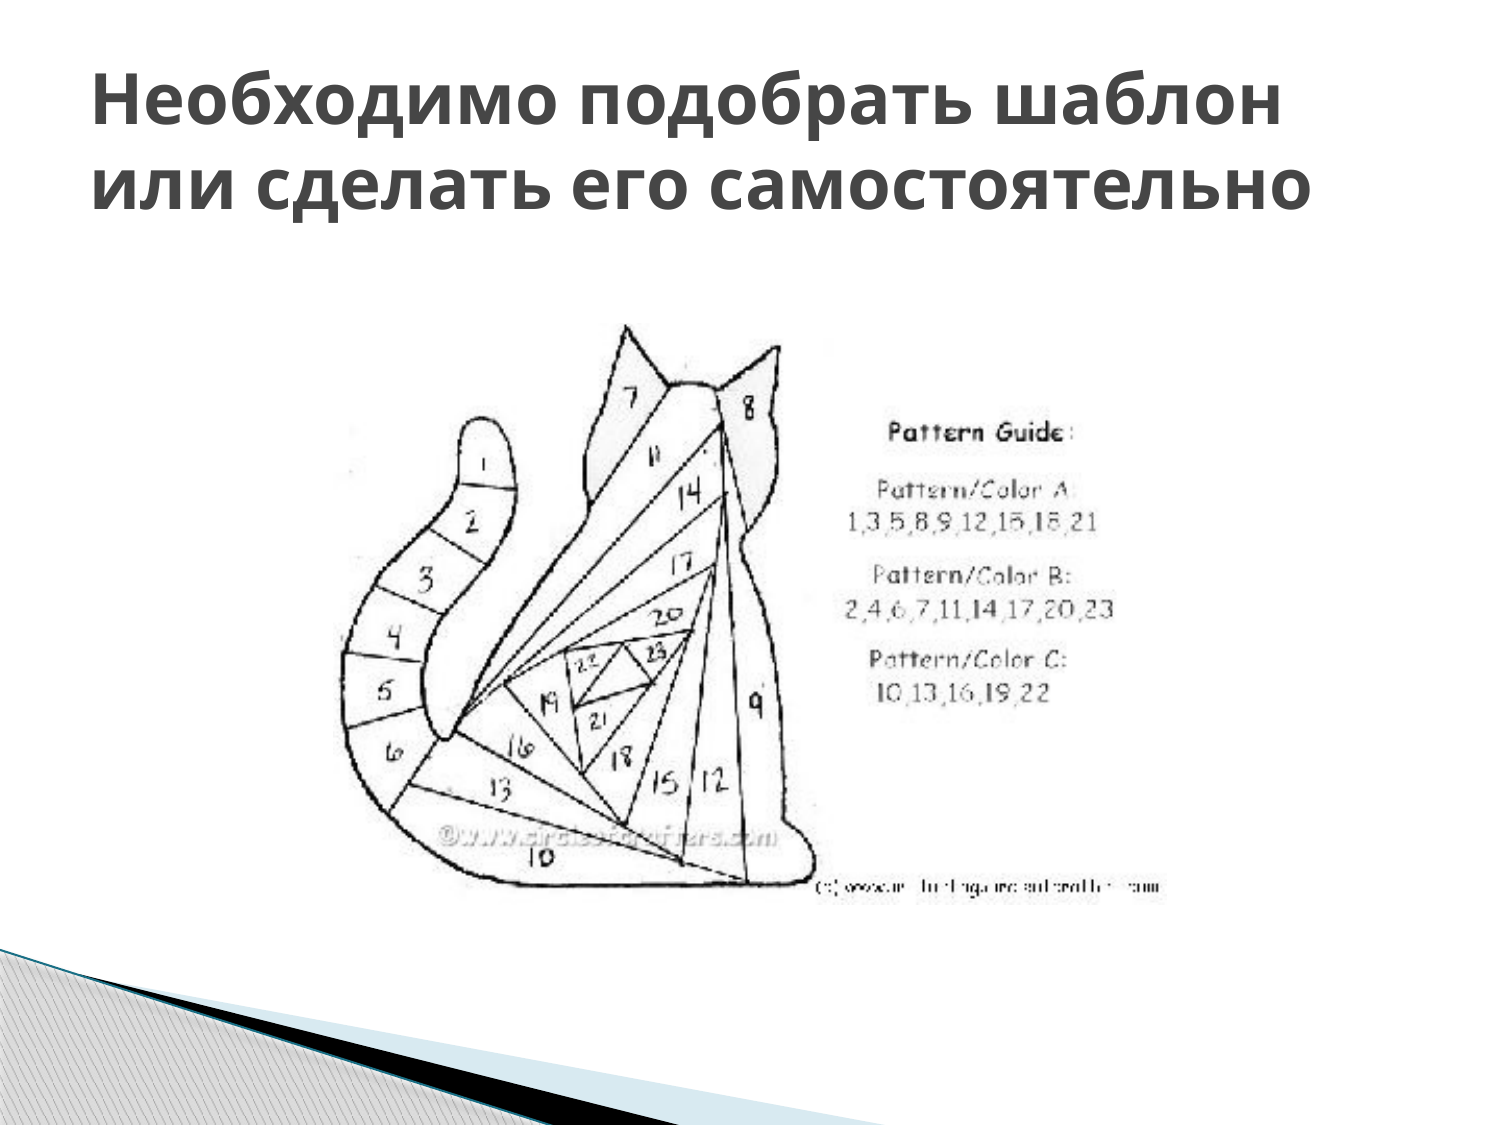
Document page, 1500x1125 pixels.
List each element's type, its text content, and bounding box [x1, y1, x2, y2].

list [333, 323, 1167, 906]
title Необходимо подобрать шаблон или сделать его самостоятельно [75, 45, 1425, 233]
